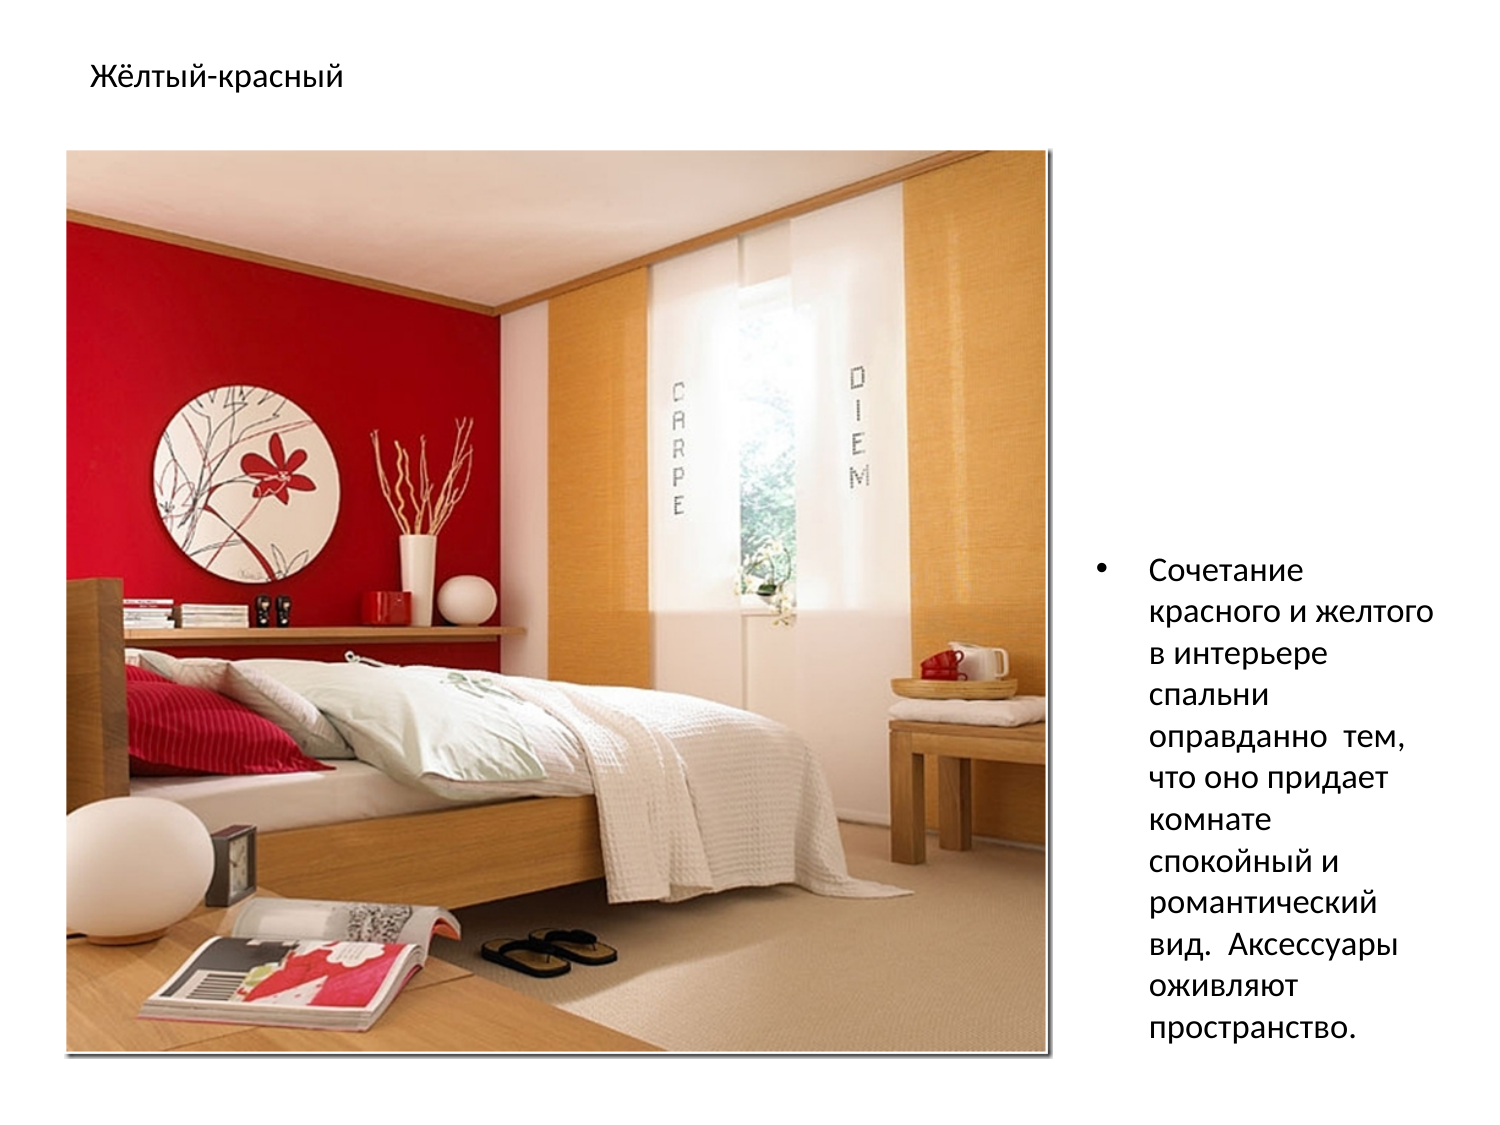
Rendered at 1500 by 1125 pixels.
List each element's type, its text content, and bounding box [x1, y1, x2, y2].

list Сочетание красного и желтого в интерьере спальни оправданно тем, что оно придает комнате спокойный и романтический вид. Аксессуары оживляют пространство. [1080, 538, 1459, 1059]
picture [64, 148, 1053, 1059]
title Жёлтый-красный [75, 45, 1425, 102]
